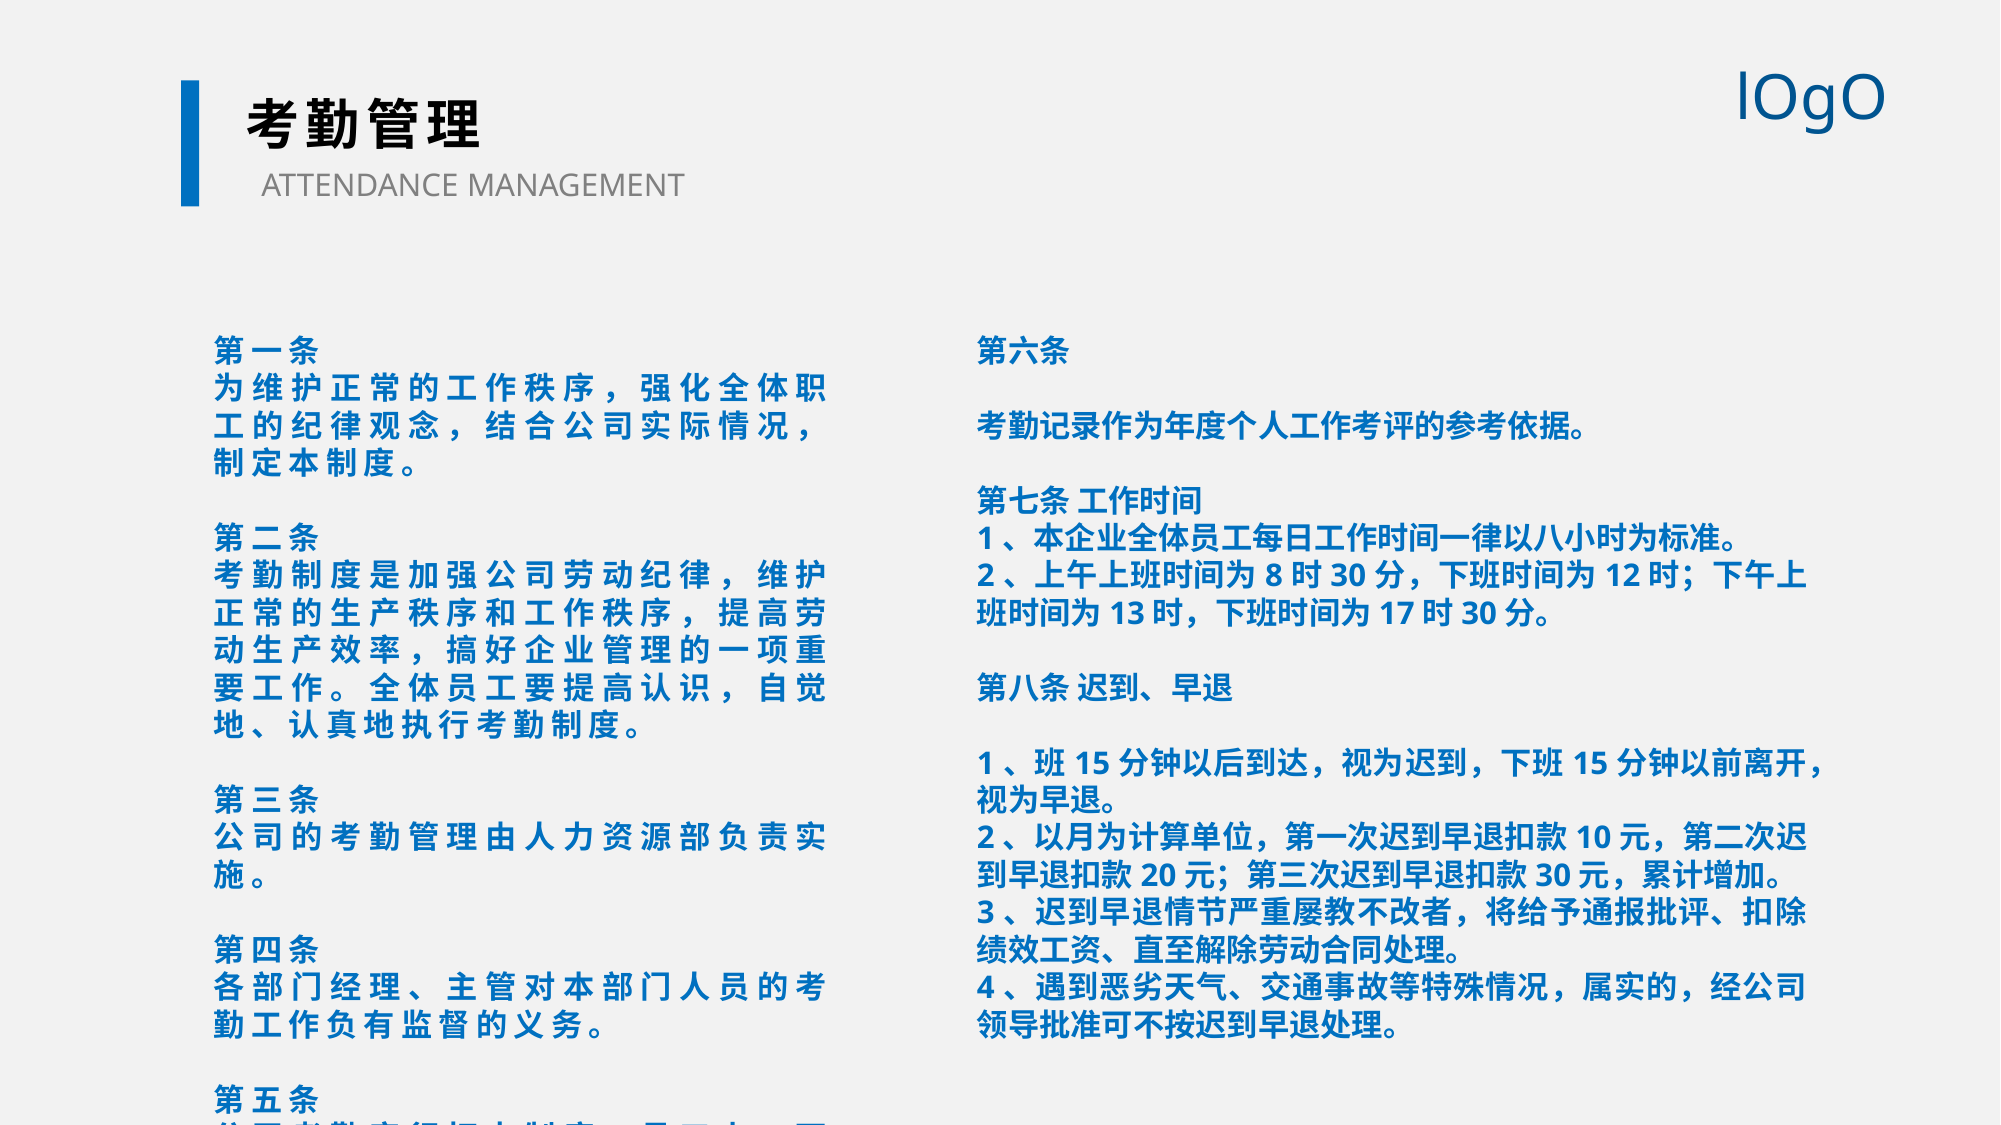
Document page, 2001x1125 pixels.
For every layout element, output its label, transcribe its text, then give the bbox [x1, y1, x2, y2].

text_box [180, 79, 200, 207]
text_box 第六条 考勤记录作为年度个人工作考评的参考依据。 第七条 工作时间 1、本企业全体员工每日工作时间一律以八小时为标准。 2、上午上班时间为8时30分，下班时间为12时；下午上班时间为13时，下班时间为17时30分。 第八条 迟到、早退 1、班15分钟以后到达，视为迟到，下班15分钟以前离开，视为早退。 2、以月为计算单位，第一次迟到早退扣款10元，第二次迟到早退扣款20元；第三次迟到早退扣款30元，累计增加。 3、迟到早退情节严重屡教不改者，将给予通报批评、扣除绩效工资、直至解除劳动合同处理。 4、遇到恶劣天气、交通事故等特殊情况，属实的，经公司领导批准可不按迟到早退处理。 [962, 323, 1823, 1050]
text_box 第一条 为维护正常的工作秩序，强化全体职工的纪律观念，结合公司实际情况，制定本制度。 第二条 考勤制度是加强公司劳动纪律，维护正常的生产秩序和工作秩序，提高劳动生产效率，搞好企业管理的一项重要工作。全体员工要提高认识，自觉地、认真地执行考勤制度。 第三条 公司的考勤管理由人力资源部负责实施。 第四条 各部门经理、主管对本部门人员的考勤工作负有监督的义务。 第五条 公司考勤实行打卡制度，员工上、下班均需打卡（共计每日2次）。员工应亲自打卡，不得帮助他人打卡和接受他人帮助打卡。 [199, 323, 849, 1125]
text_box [230, 83, 1055, 207]
